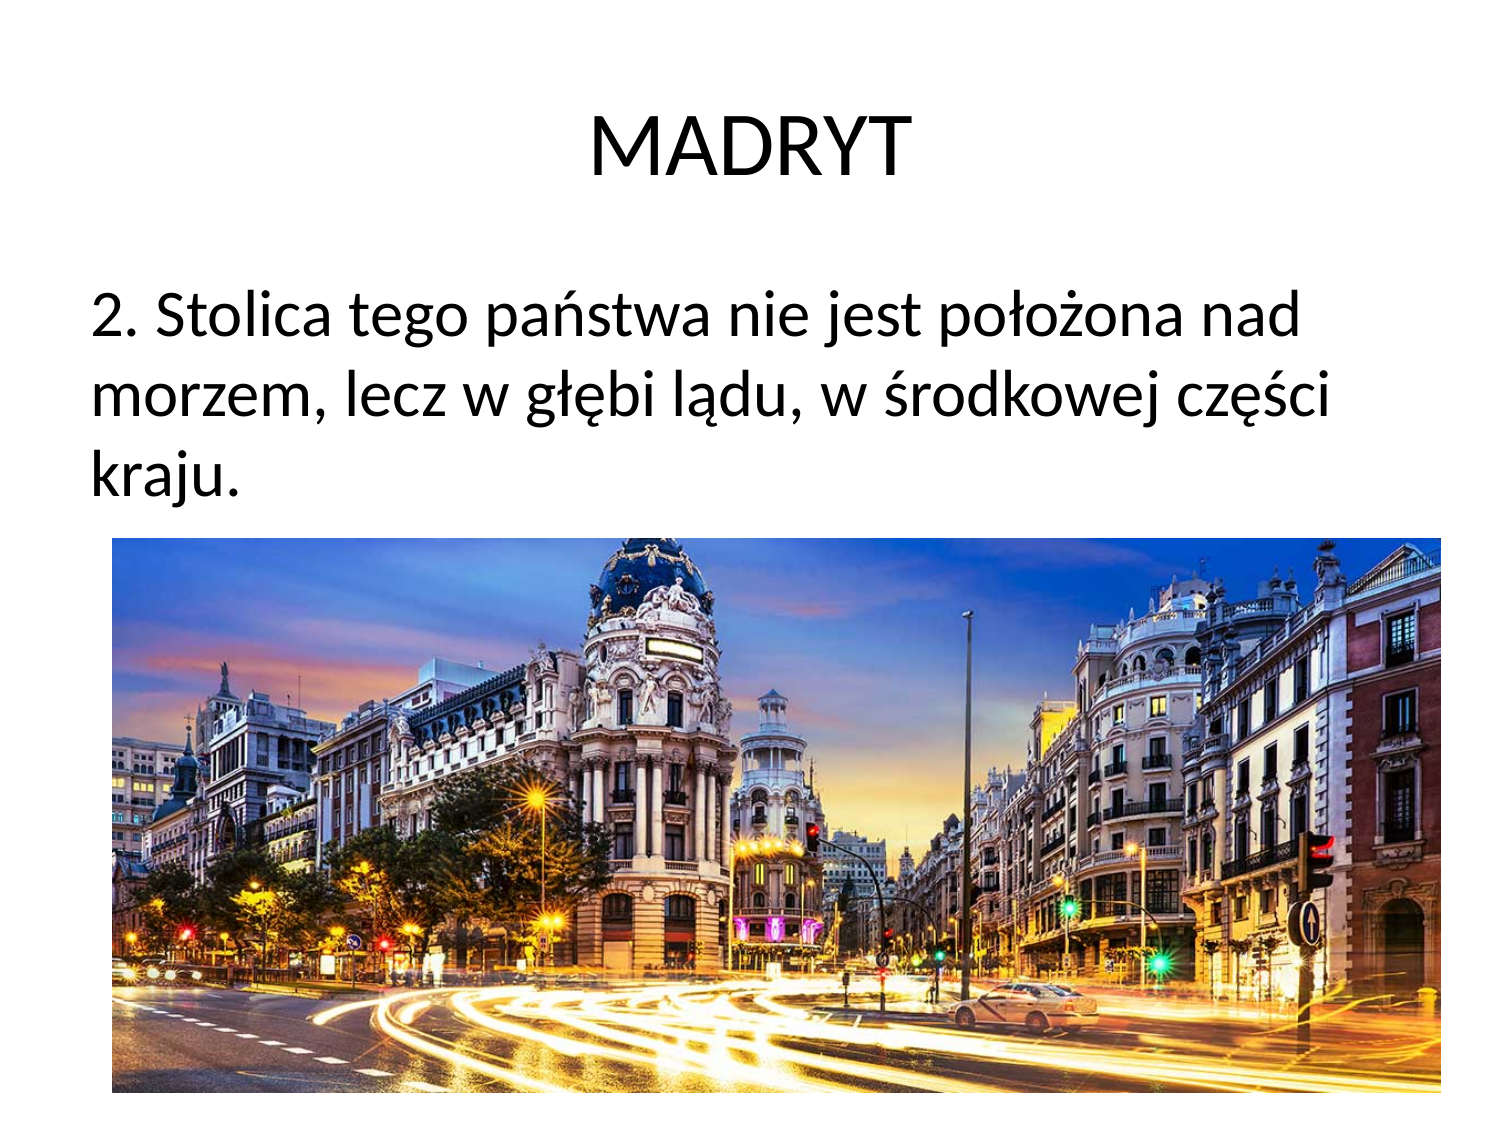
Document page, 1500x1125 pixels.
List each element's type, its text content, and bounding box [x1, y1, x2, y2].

title MADRYT [75, 45, 1425, 233]
picture [111, 538, 1442, 1093]
list 2. Stolica tego państwa nie jest położona nad morzem, lecz w głębi lądu, w środkowej części kraju. [75, 262, 1425, 1005]
